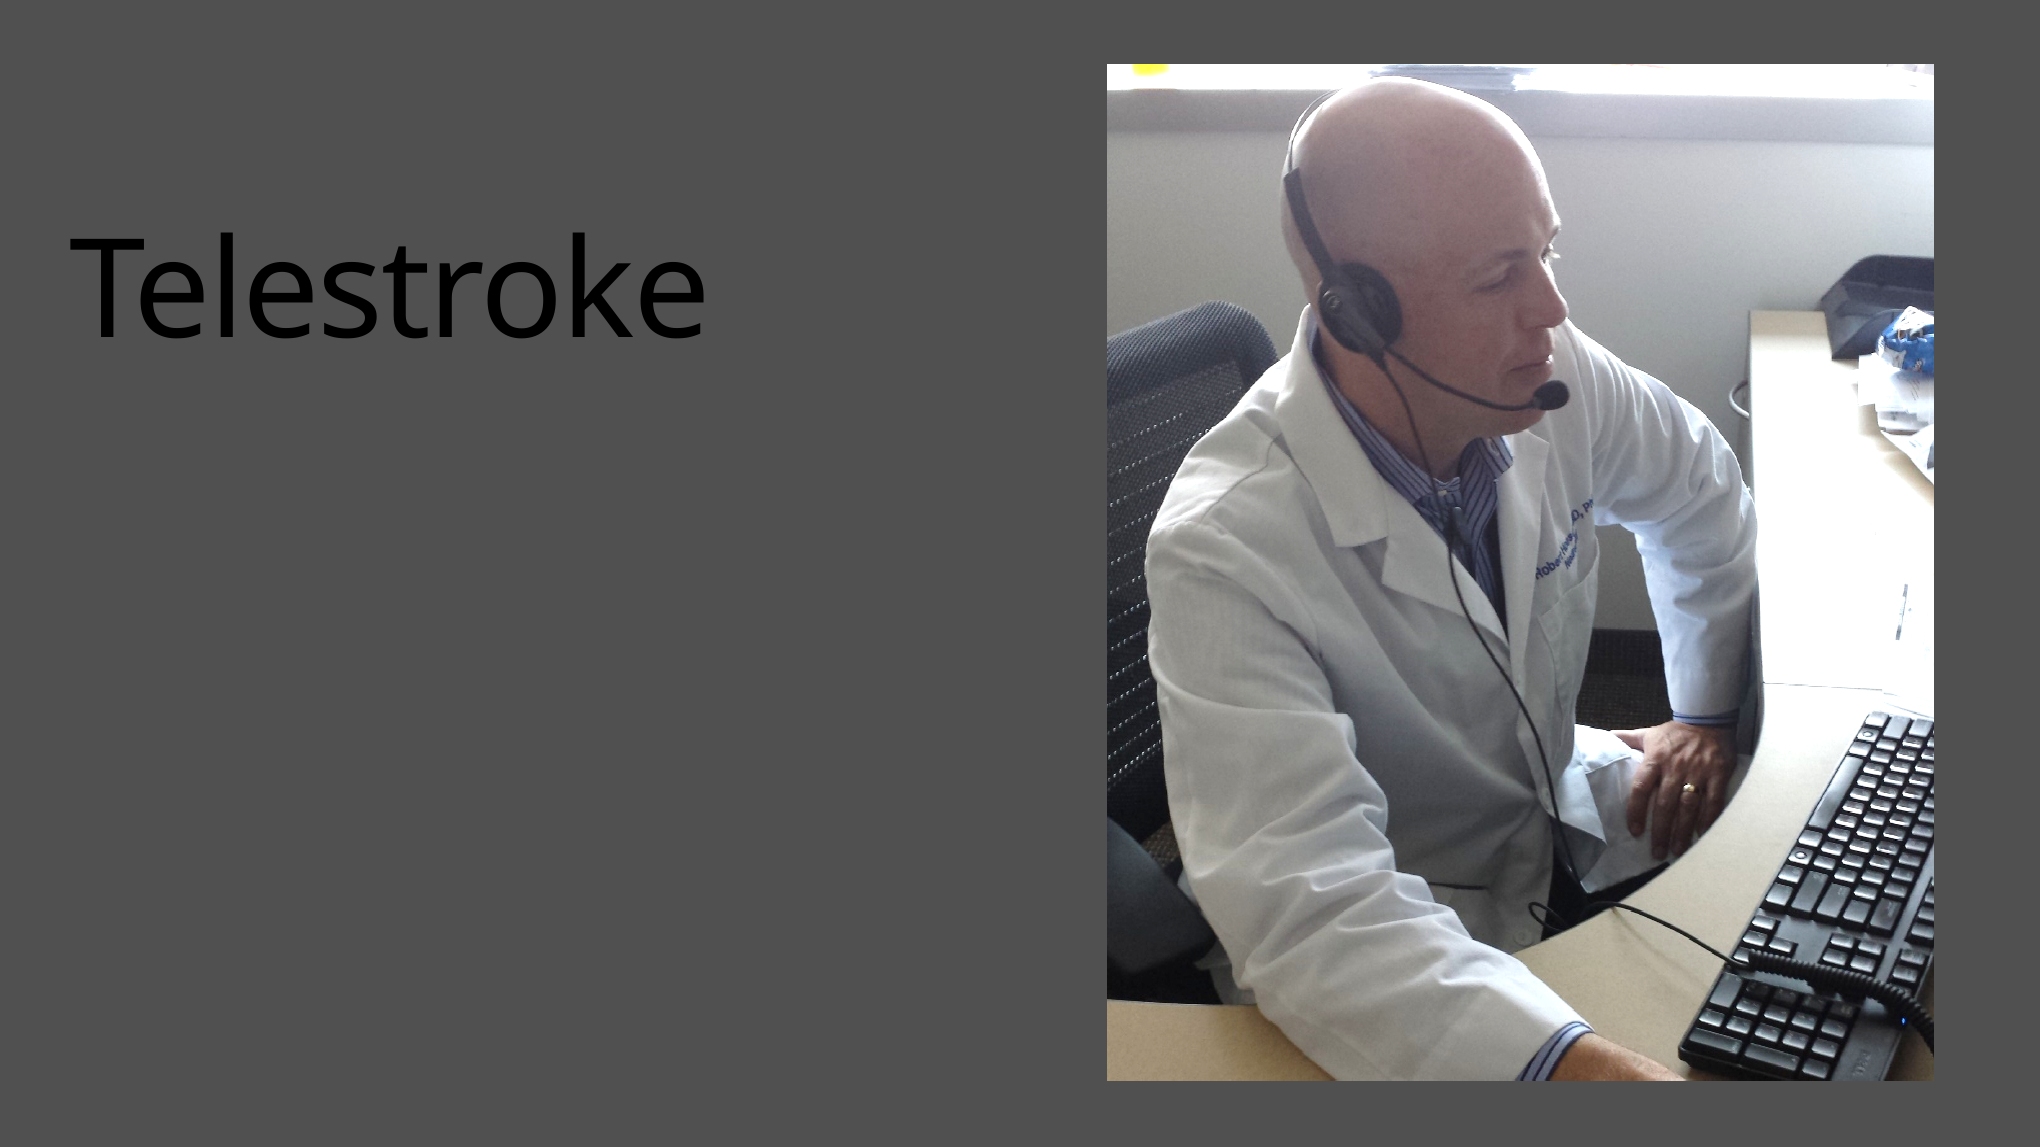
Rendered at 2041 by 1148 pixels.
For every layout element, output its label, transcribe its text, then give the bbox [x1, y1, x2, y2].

picture [1107, 64, 1934, 1081]
title Telestroke [45, 203, 946, 385]
